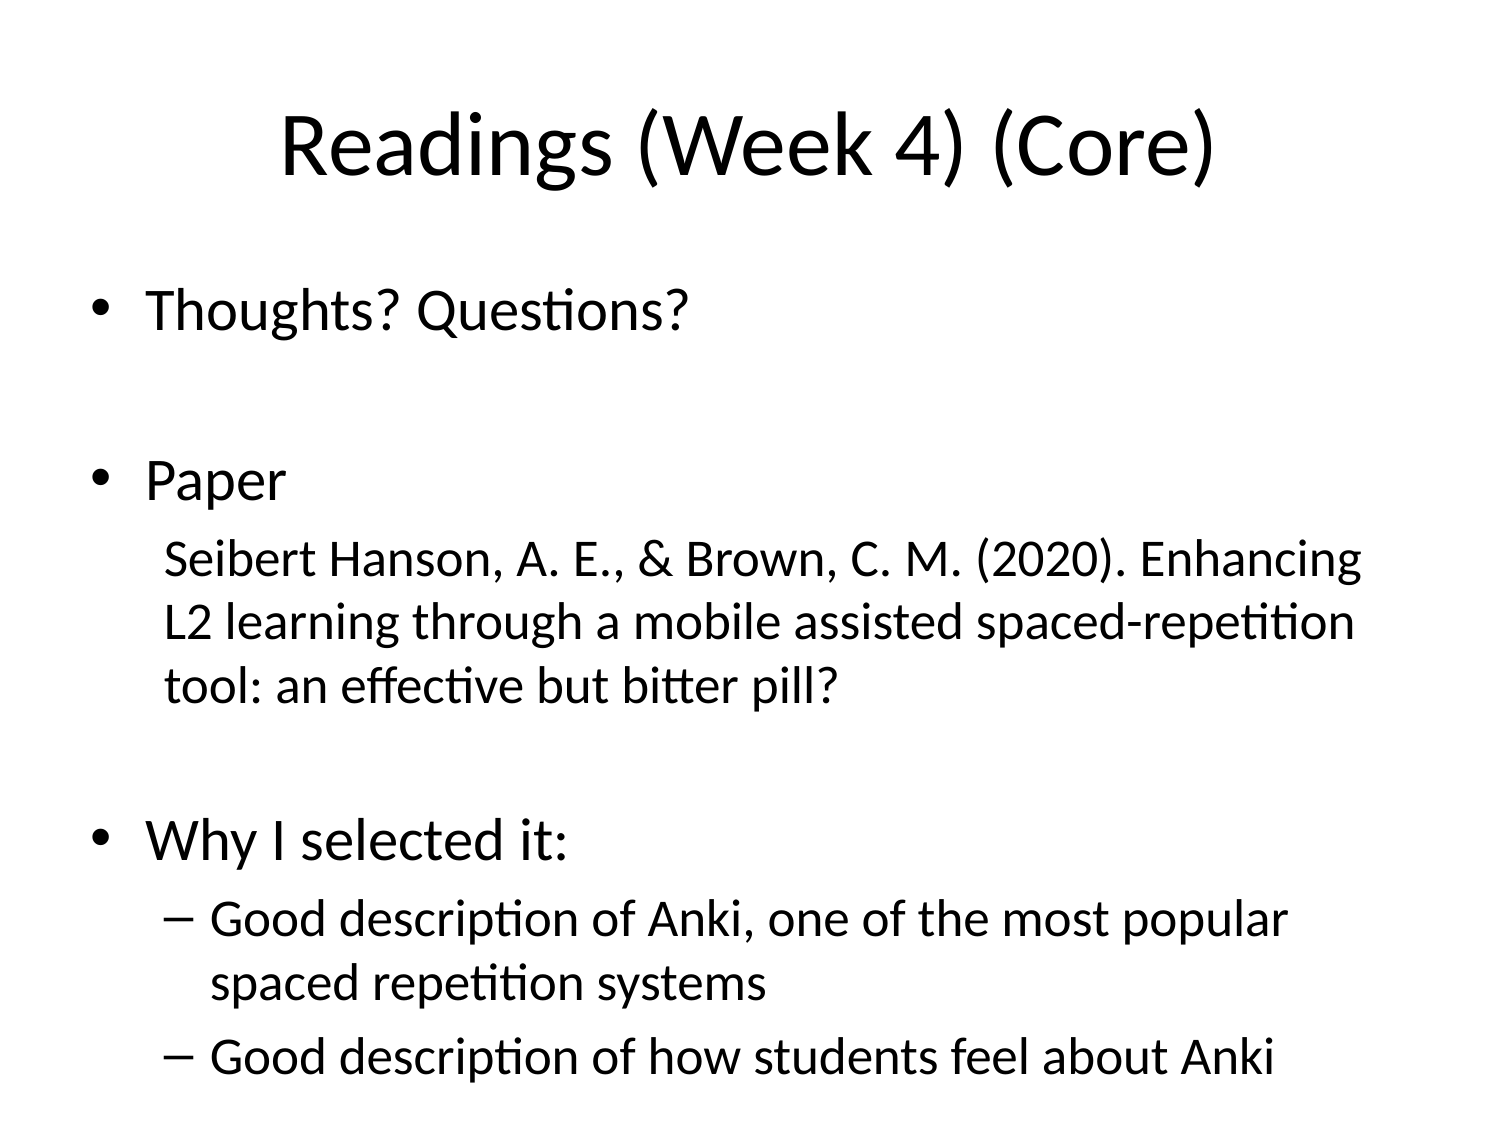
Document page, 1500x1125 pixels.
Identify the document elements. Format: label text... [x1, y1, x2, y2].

title Readings (Week 4) (Core) [75, 45, 1425, 233]
list Thoughts? Questions? Paper Seibert Hanson, A. E., & Brown, C. M. (2020). Enhancing L2 learning through a mobile assisted spaced-repetition tool: an effective but bitter pill? Why I selected it: Good description of Anki, one of the most popular spaced repetition systems Good description of how students feel about Anki [75, 262, 1425, 1100]
